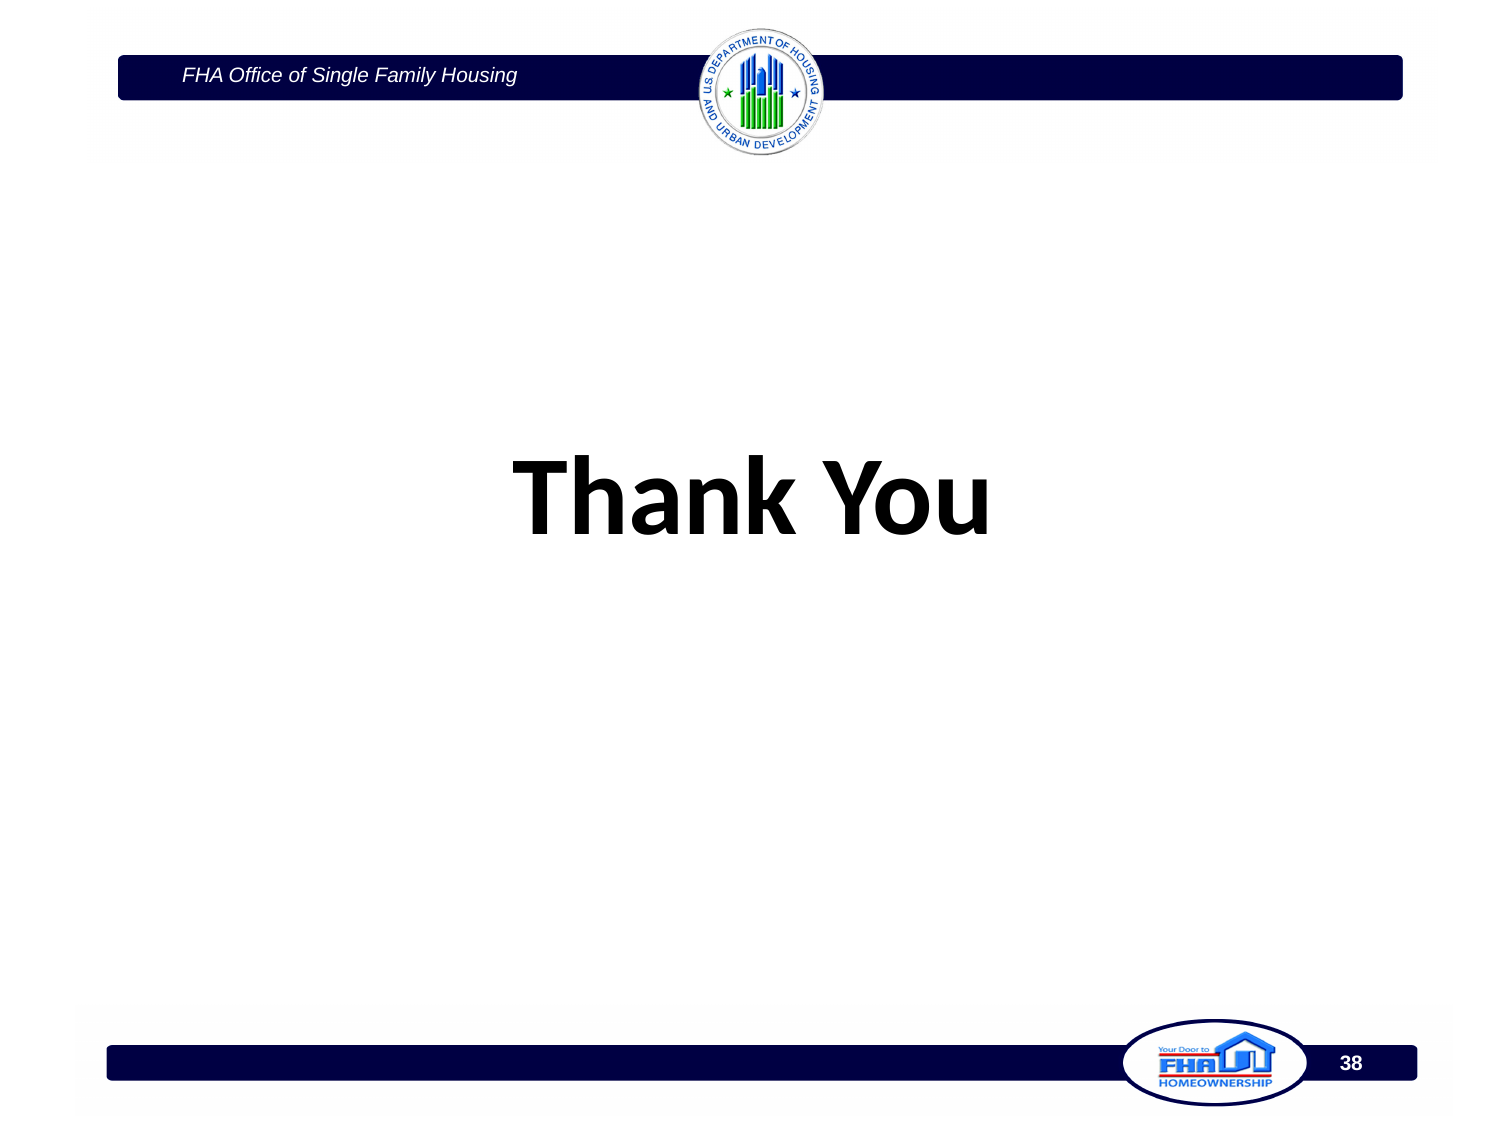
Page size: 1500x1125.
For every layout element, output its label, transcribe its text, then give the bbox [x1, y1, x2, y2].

text_box Thank You [160, 414, 1347, 565]
picture [75, 1004, 1453, 1116]
picture [87, 7, 1438, 163]
text_box 38 [1325, 1042, 1450, 1103]
